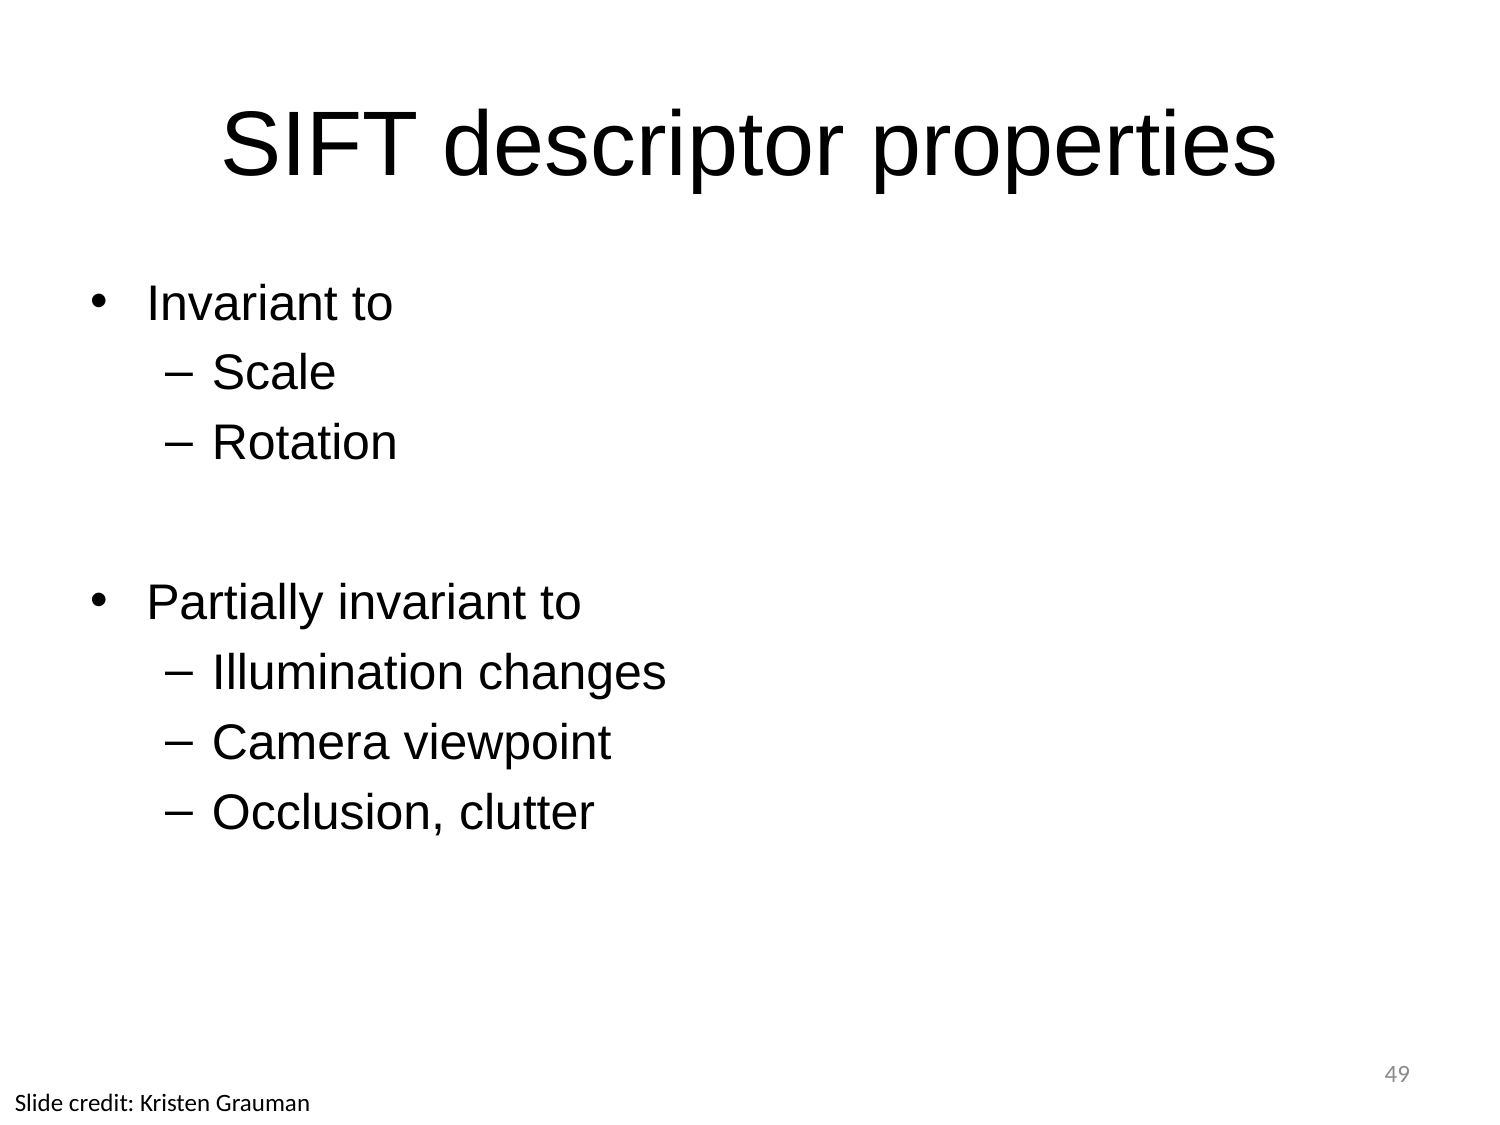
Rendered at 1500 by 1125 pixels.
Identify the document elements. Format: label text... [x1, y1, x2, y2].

list Invariant to Scale Rotation Partially invariant to Illumination changes Camera viewpoint Occlusion, clutter [74, 262, 788, 1006]
title SIFT descriptor properties [74, 44, 1426, 233]
text_box Slide credit: Kristen Grauman [0, 1079, 788, 1125]
slide_number 49 [1074, 1042, 1425, 1103]
